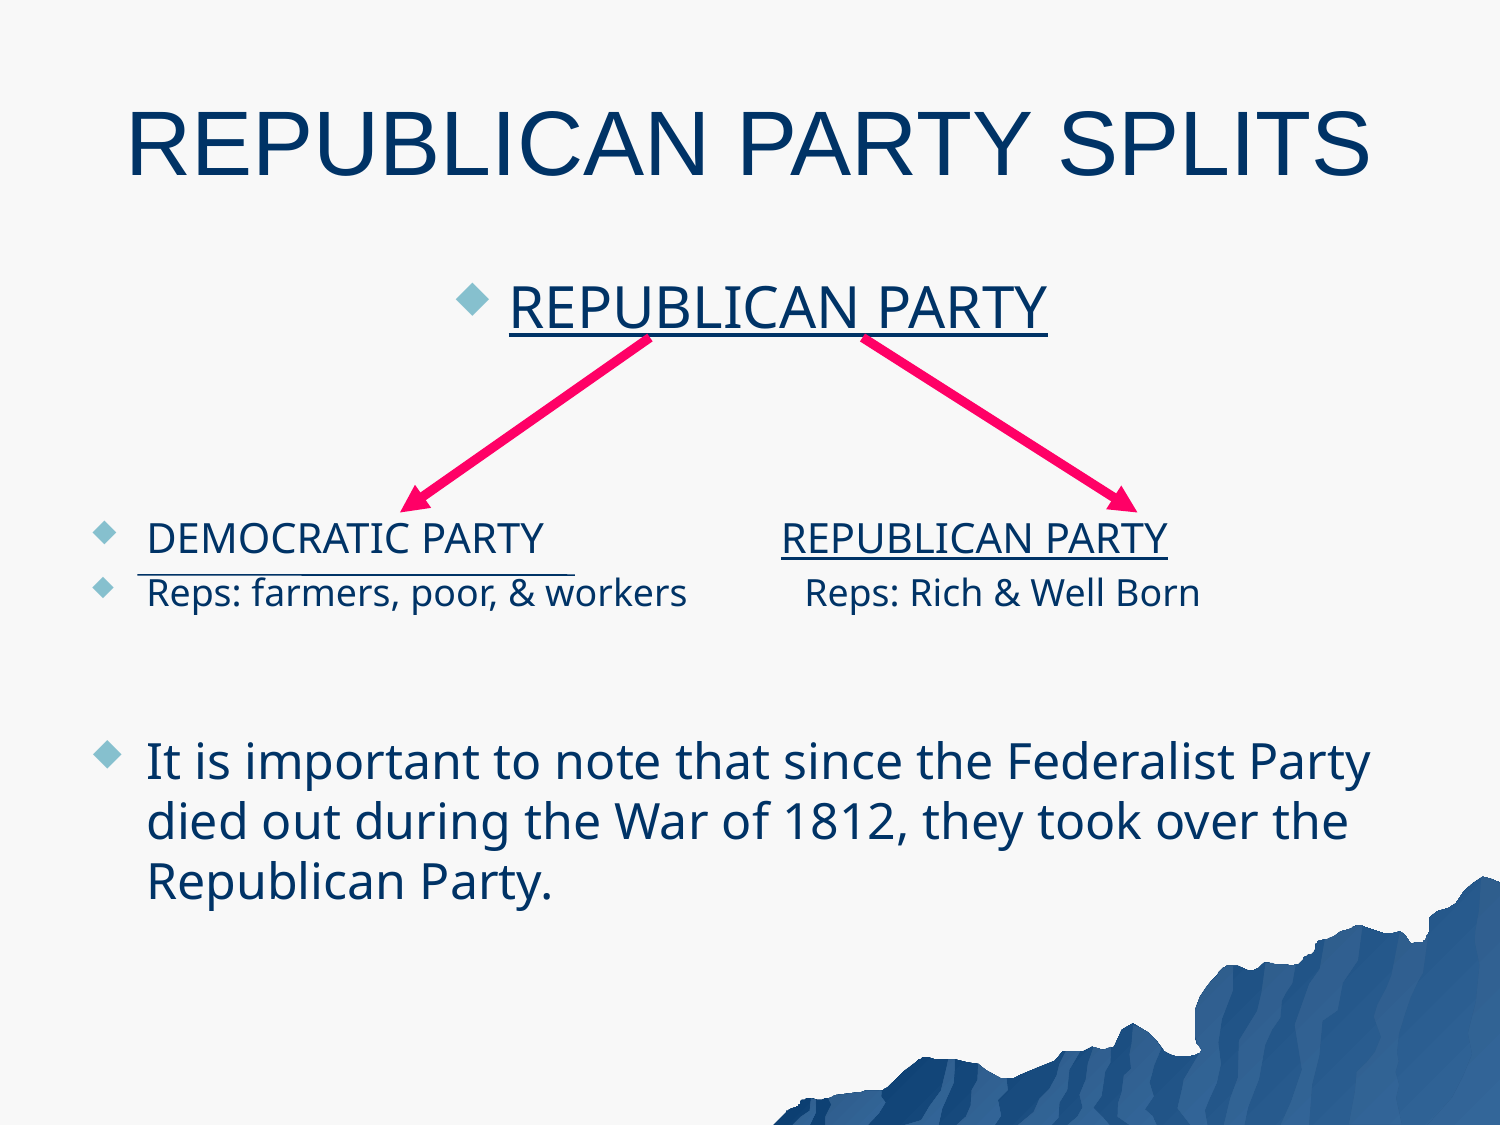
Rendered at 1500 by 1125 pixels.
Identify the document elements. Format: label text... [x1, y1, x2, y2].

text_box [399, 337, 651, 513]
list REPUBLICAN PARTY DEMOCRATIC PARTY REPUBLICAN PARTY Reps: farmers, poor, & workers Reps: Rich & Well Born It is important to note that since the Federalist Party died out during the War of 1812, they took over the Republican Party. [75, 262, 1425, 1006]
text_box [862, 337, 1138, 513]
title REPUBLICAN PARTY SPLITS [75, 45, 1425, 233]
